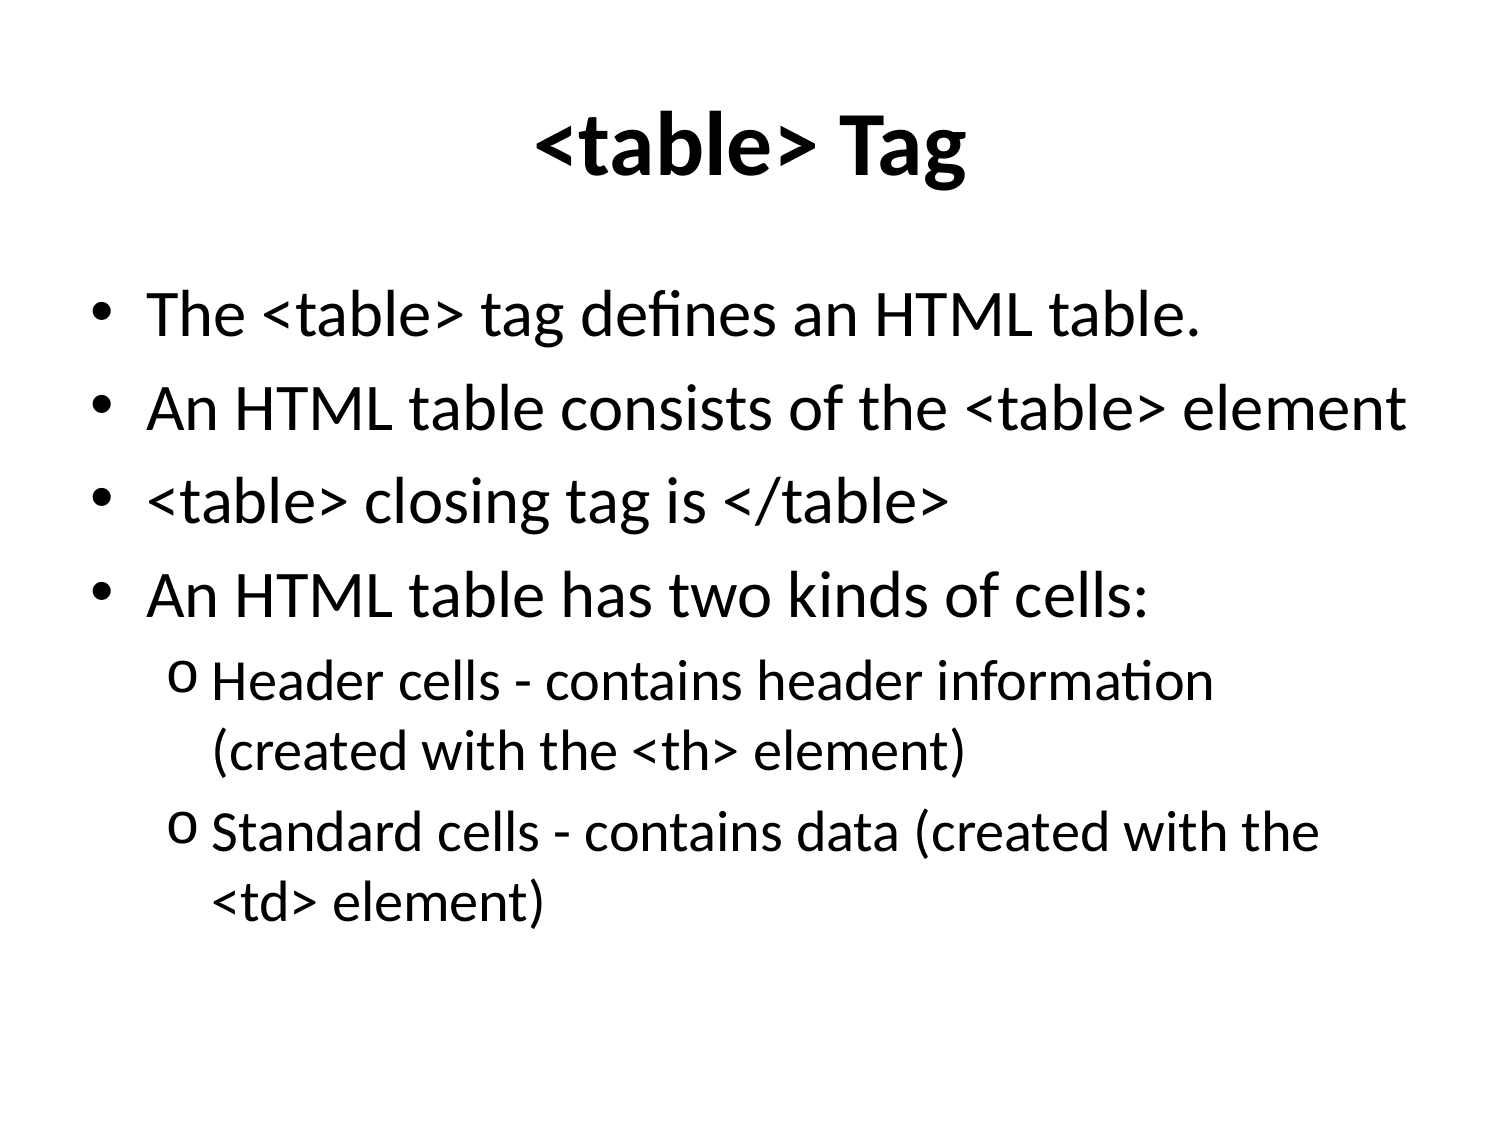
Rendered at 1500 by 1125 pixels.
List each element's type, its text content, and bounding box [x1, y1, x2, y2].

title <table> Tag [75, 45, 1425, 233]
list The <table> tag defines an HTML table. An HTML table consists of the <table> element <table> closing tag is </table> An HTML table has two kinds of cells: Header cells - contains header information (created with the <th> element) Standard cells - contains data (created with the <td> element) [75, 262, 1425, 1005]
